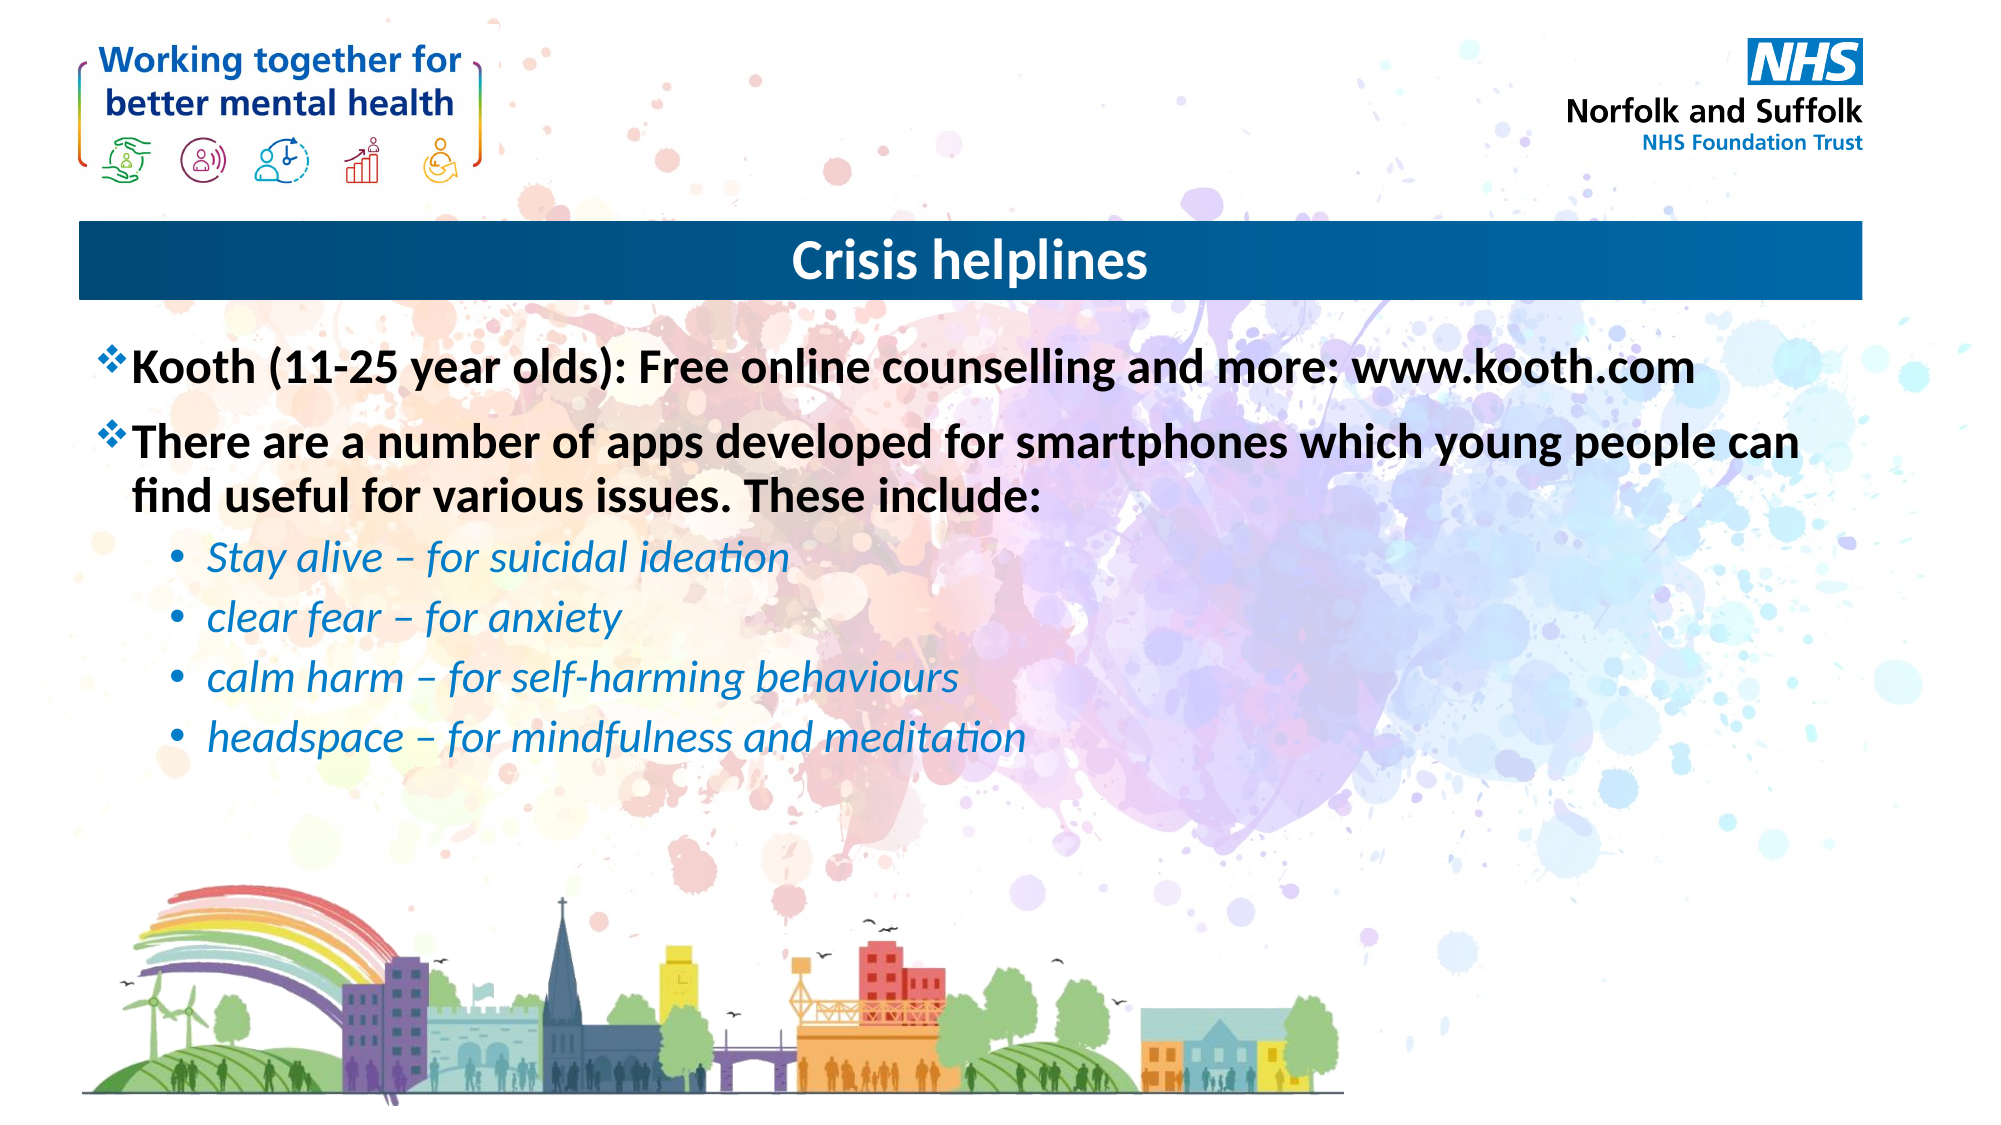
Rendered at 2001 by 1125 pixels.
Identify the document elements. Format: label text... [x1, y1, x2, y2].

title Crisis helplines [79, 221, 1863, 300]
list Kooth (11-25 year olds): Free online counselling and more: www.kooth.com​ ​There are a number of apps developed for smartphones which young people can find useful for various issues. These include:​ Stay alive – for suicidal ideation​ clear fear – for anxiety​ calm harm – for self-harming behaviours​ headspace – for mindfulness and meditation [79, 332, 1863, 936]
picture [82, 936, 1344, 1106]
picture [1568, 38, 1863, 150]
picture [60, 24, 499, 203]
